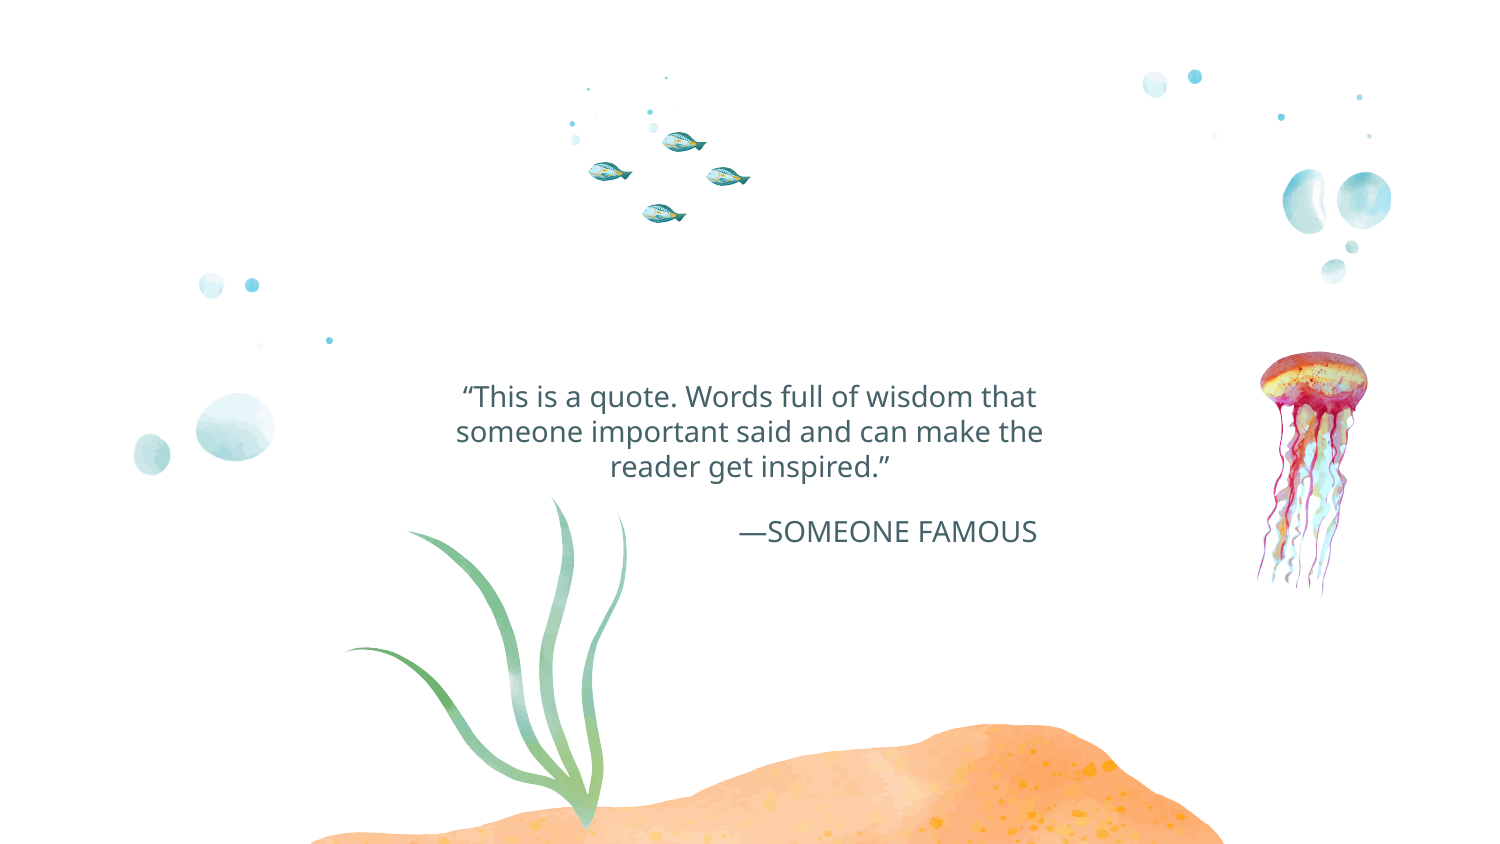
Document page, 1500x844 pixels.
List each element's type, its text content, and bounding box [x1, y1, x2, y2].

subtitle “This is a quote. Words full of wisdom that someone important said and can make the reader get inspired.” [412, 383, 1088, 498]
picture [706, 167, 751, 186]
picture [121, 238, 1233, 844]
picture [569, 74, 605, 145]
picture [642, 203, 687, 223]
picture [588, 161, 633, 181]
picture [646, 62, 707, 152]
picture [1243, 347, 1370, 601]
picture [1143, 52, 1391, 301]
title —SOMEONE FAMOUS [691, 498, 1053, 593]
